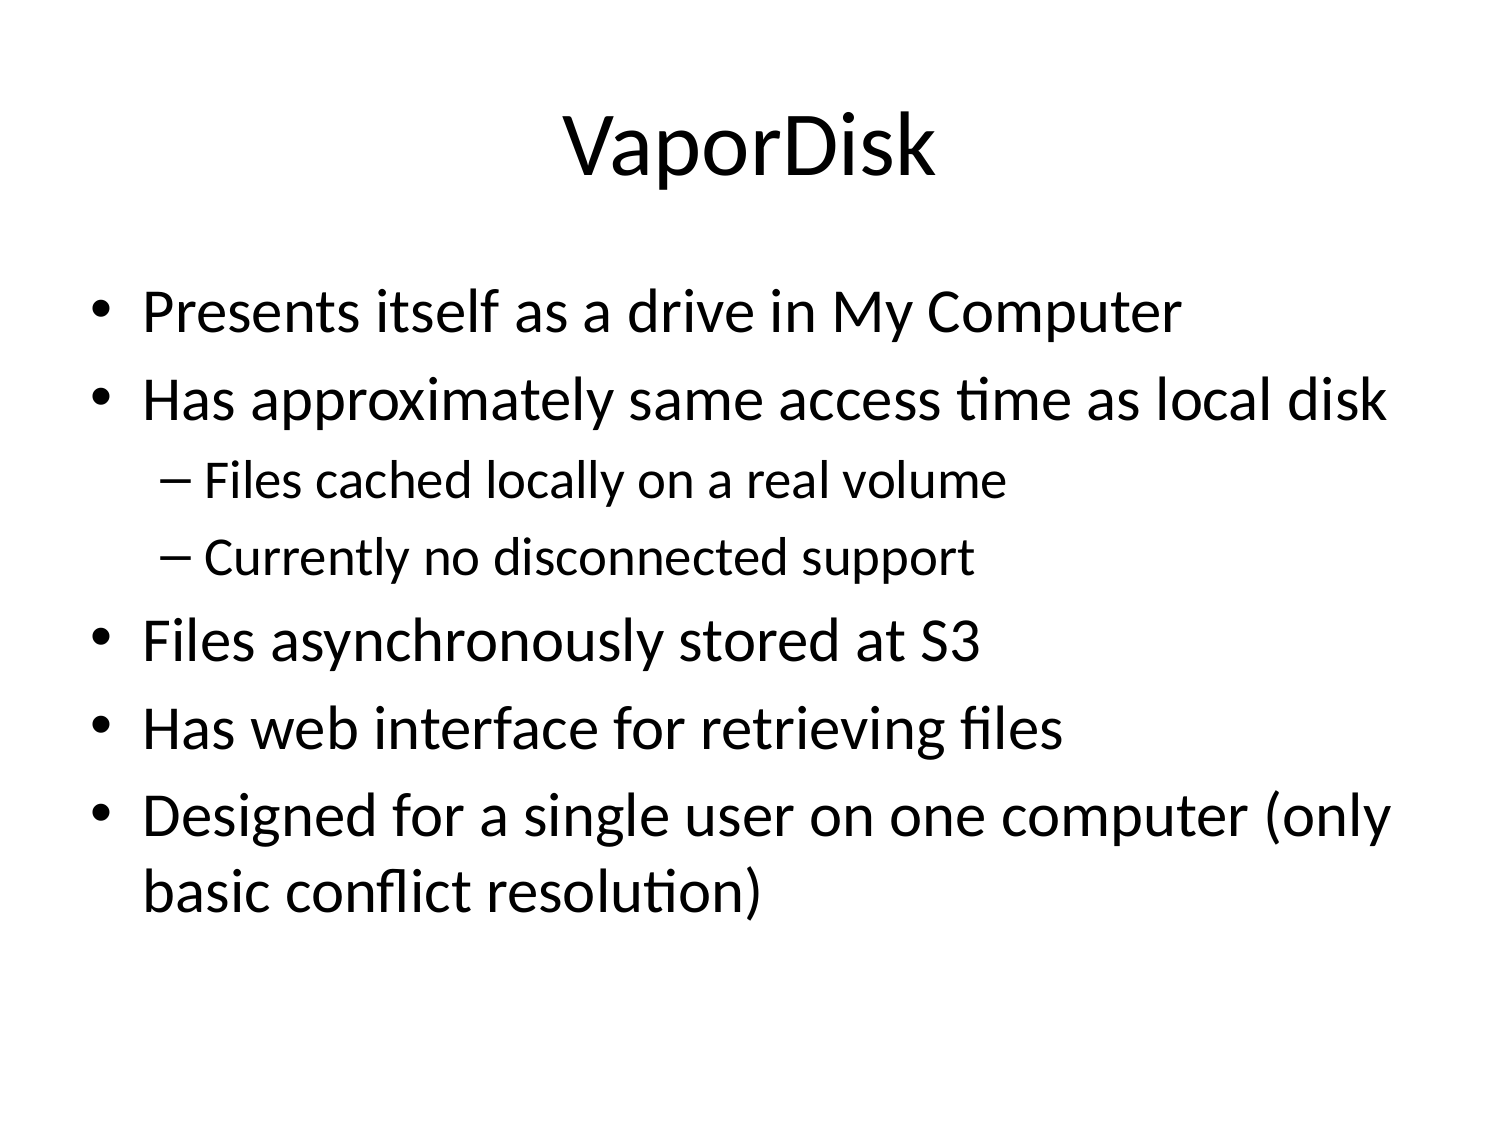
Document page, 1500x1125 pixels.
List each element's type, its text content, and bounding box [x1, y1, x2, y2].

list Presents itself as a drive in My Computer Has approximately same access time as local disk Files cached locally on a real volume Currently no disconnected support Files asynchronously stored at S3 Has web interface for retrieving files Designed for a single user on one computer (only basic conflict resolution) [75, 262, 1425, 1005]
title VaporDisk [75, 45, 1425, 233]
